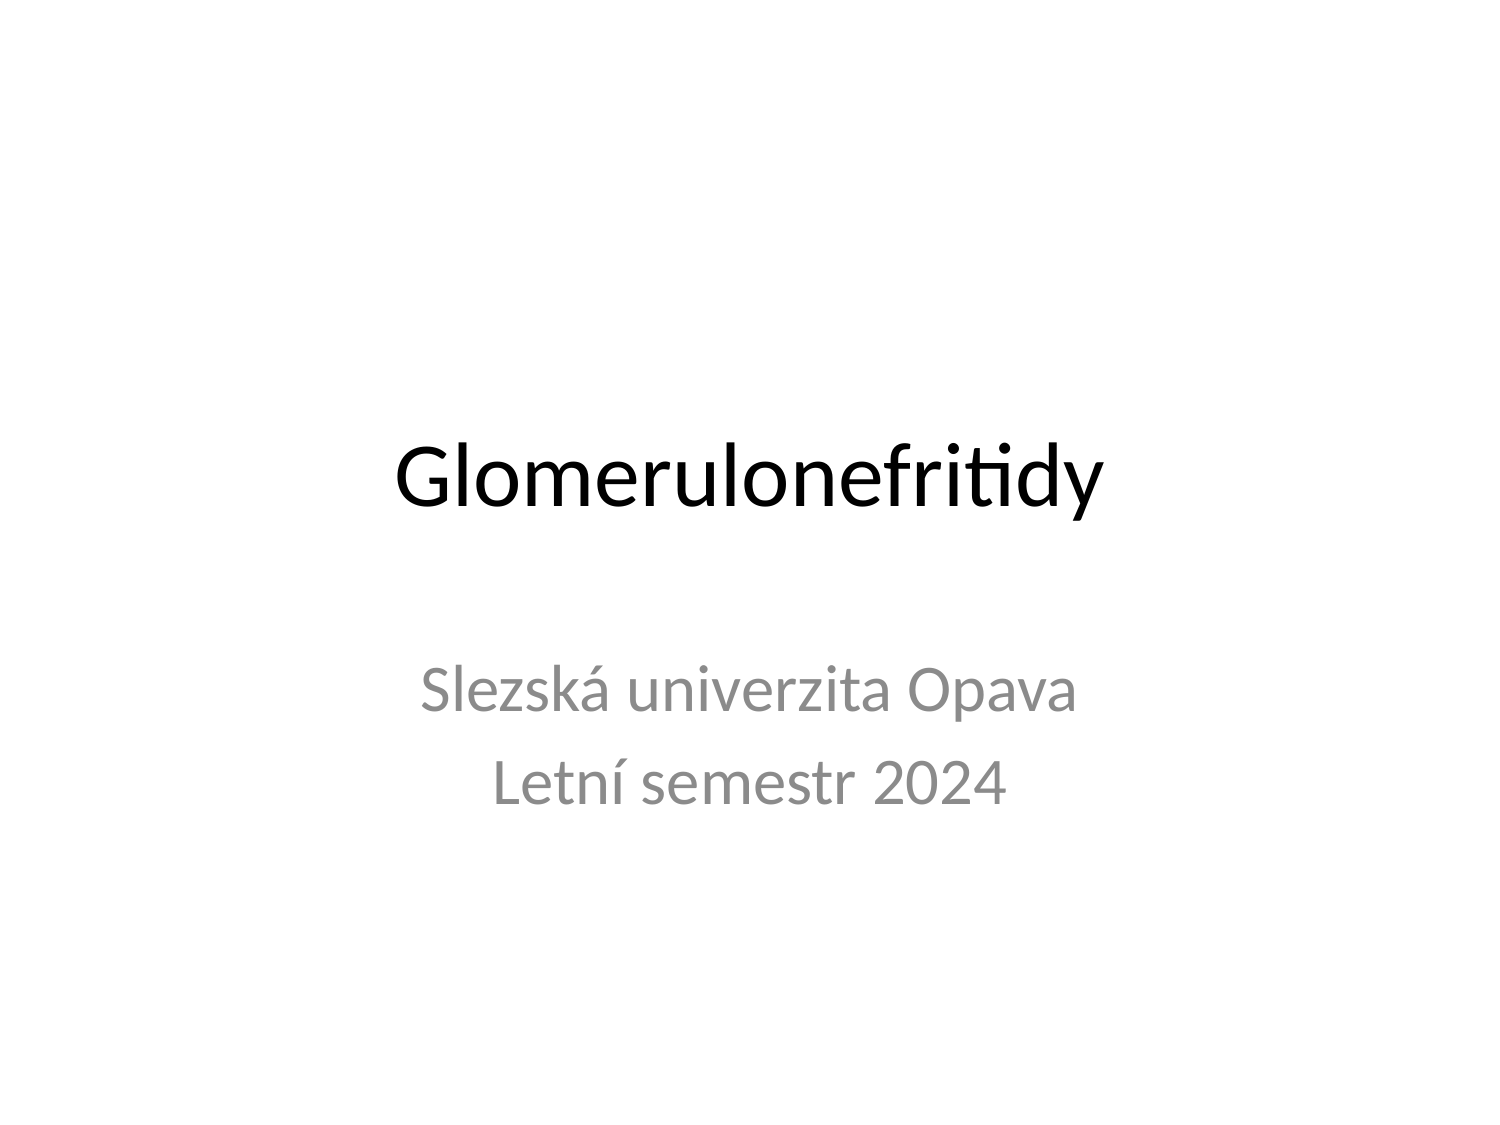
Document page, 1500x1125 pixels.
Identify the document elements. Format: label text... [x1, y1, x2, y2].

title Glomerulonefritidy [112, 349, 1388, 591]
subtitle Slezská univerzita Opava Letní semestr 2024 [225, 637, 1275, 925]
